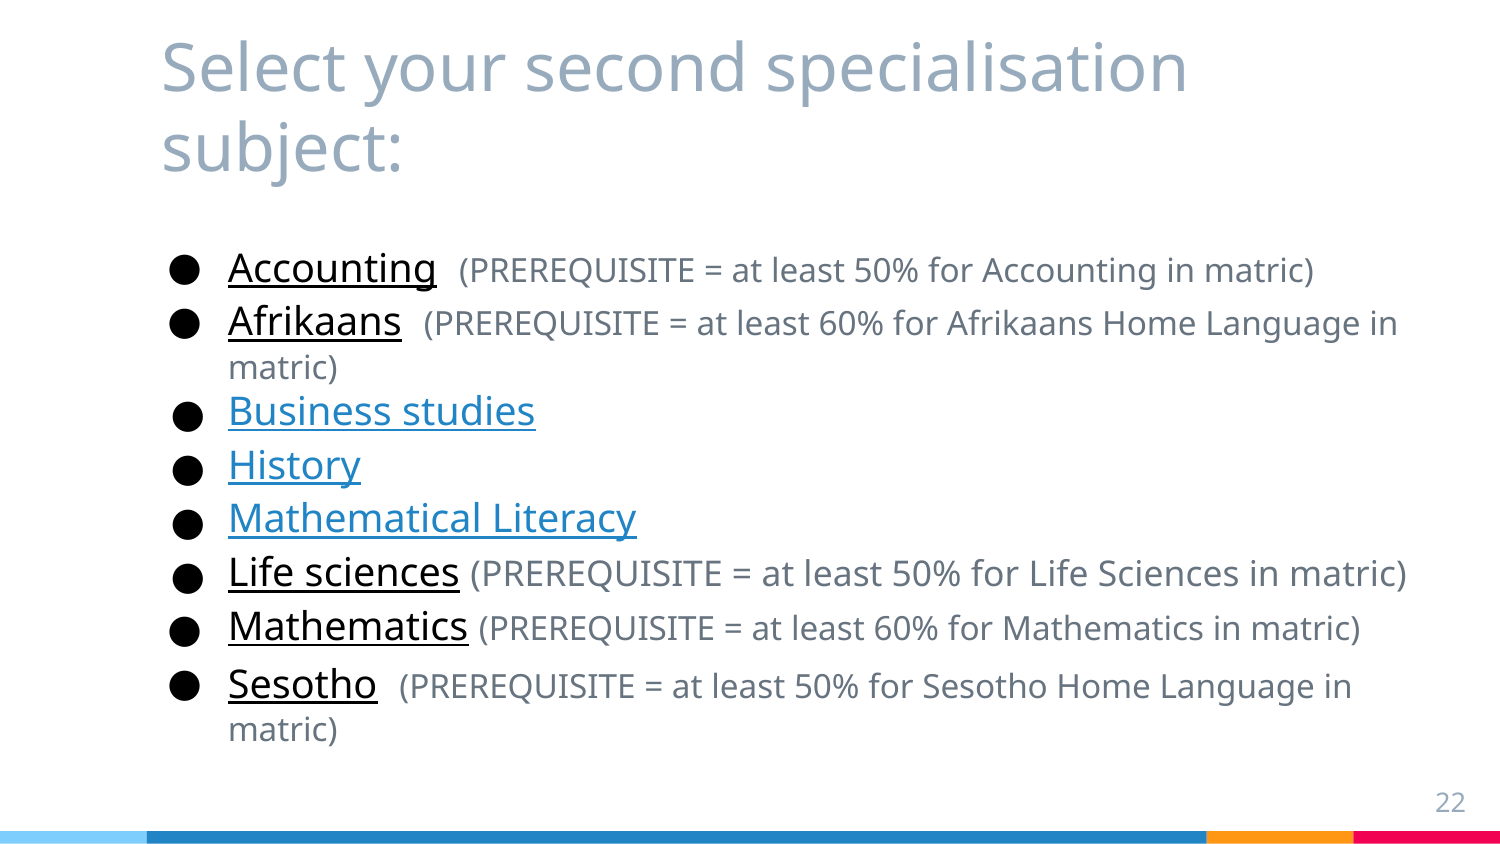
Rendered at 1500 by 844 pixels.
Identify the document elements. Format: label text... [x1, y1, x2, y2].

slide_number 22 [1425, 770, 1482, 822]
text_box Accounting (PREREQUISITE = at least 50% for Accounting in matric) Afrikaans (PREREQUISITE = at least 60% for Afrikaans Home Language in matric) Business studies History Mathematical Literacy Life sciences (PREREQUISITE = at least 50% for Life Sciences in matric) Mathematics (PREREQUISITE = at least 60% for Mathematics in matric) Sesotho (PREREQUISITE = at least 50% for Sesotho Home Language in matric) [137, 223, 1425, 835]
title Select your second specialisation subject: [146, 58, 1207, 200]
